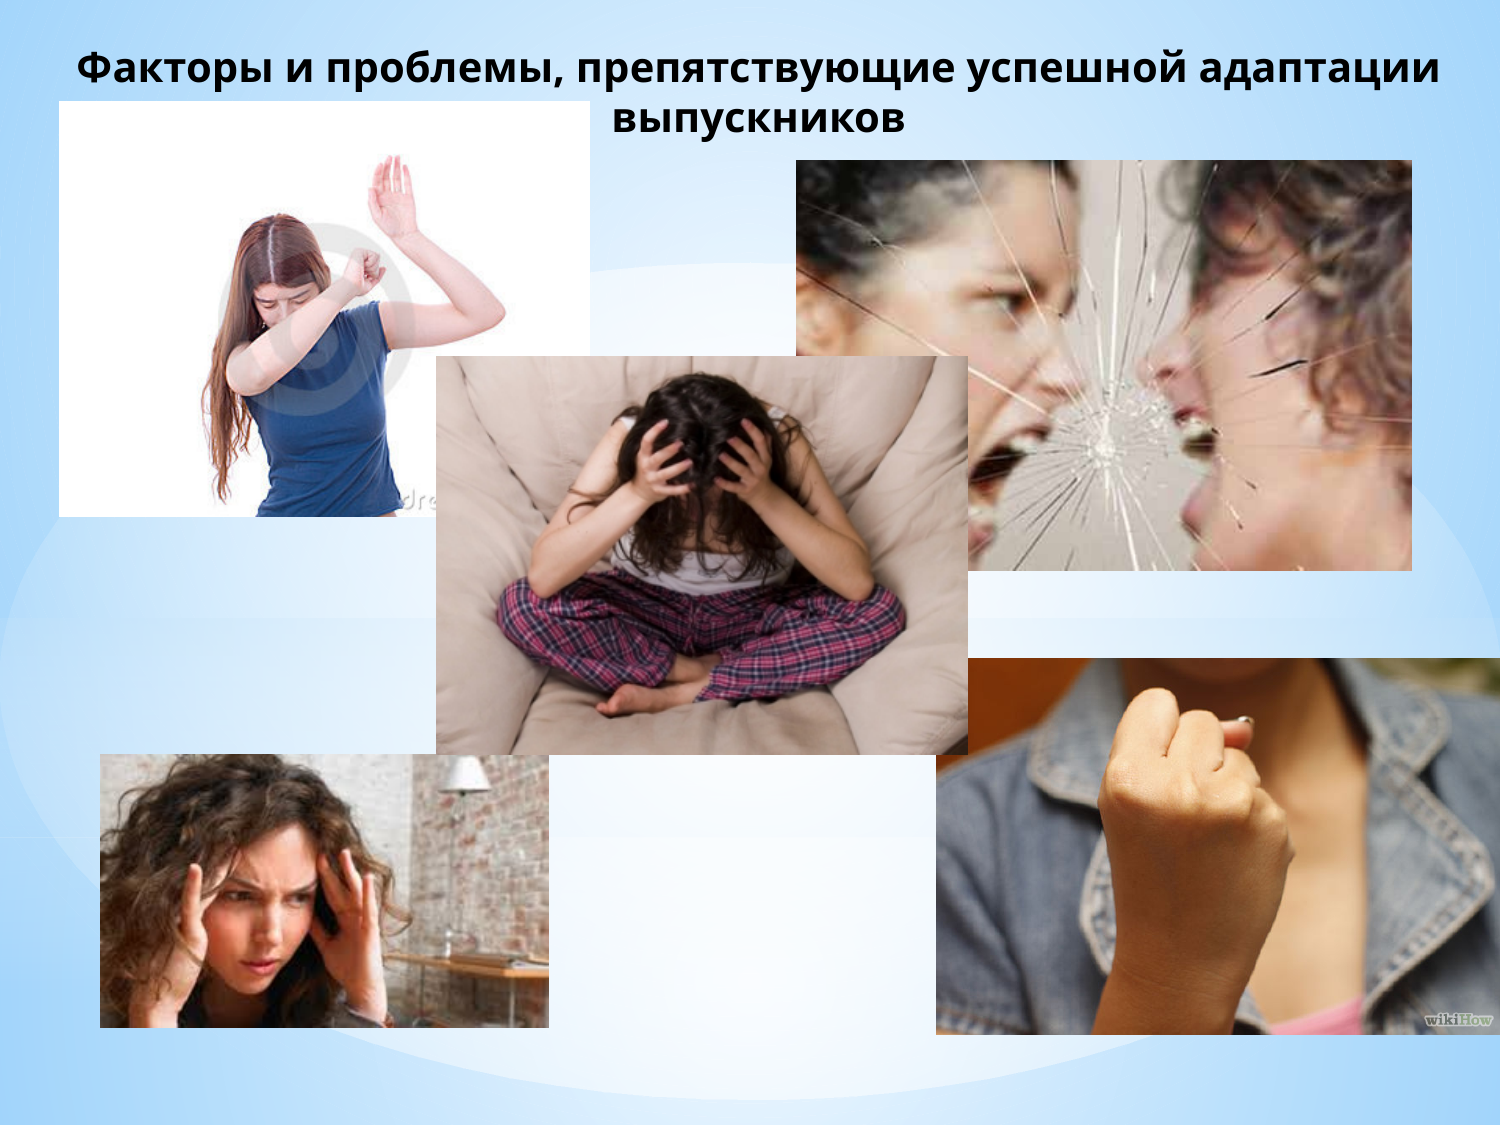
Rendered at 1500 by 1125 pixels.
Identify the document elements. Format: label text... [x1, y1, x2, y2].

picture [59, 101, 1500, 1036]
text_box Факторы и проблемы, препятствующие успешной адаптации выпускников [17, 33, 1500, 149]
